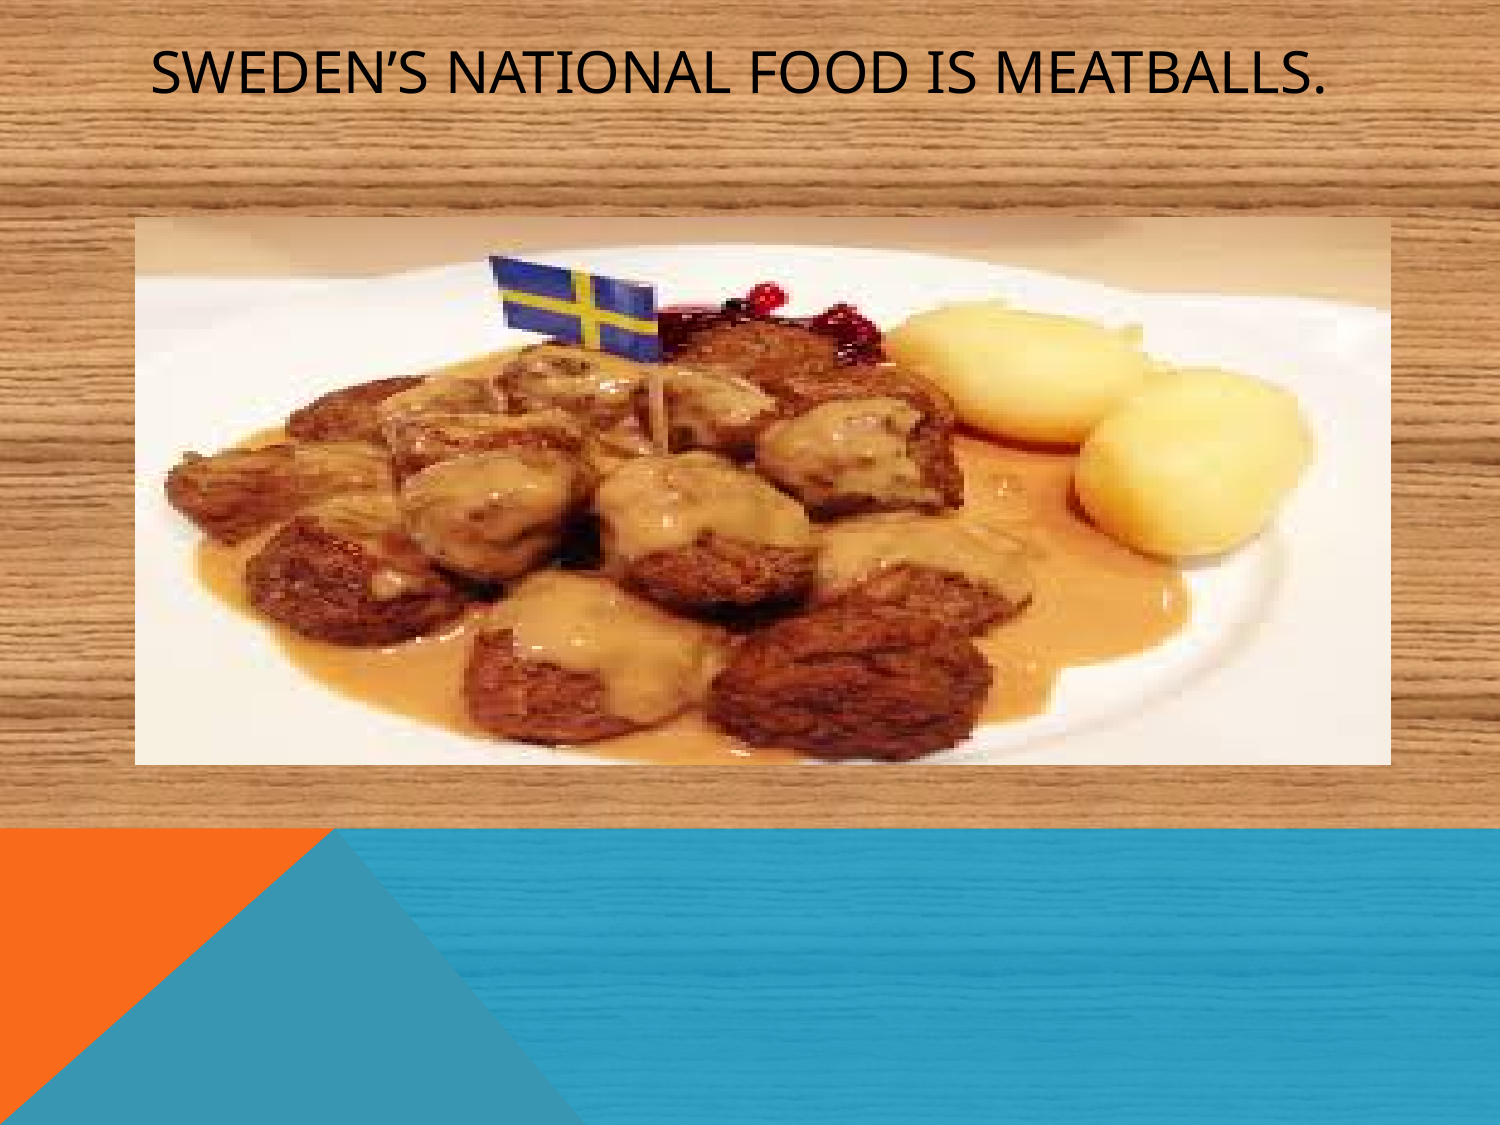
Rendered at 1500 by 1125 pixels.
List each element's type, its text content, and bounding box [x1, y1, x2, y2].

picture [0, 0, 1500, 1125]
title Sweden’s national food is meatballs. [135, 60, 1369, 150]
